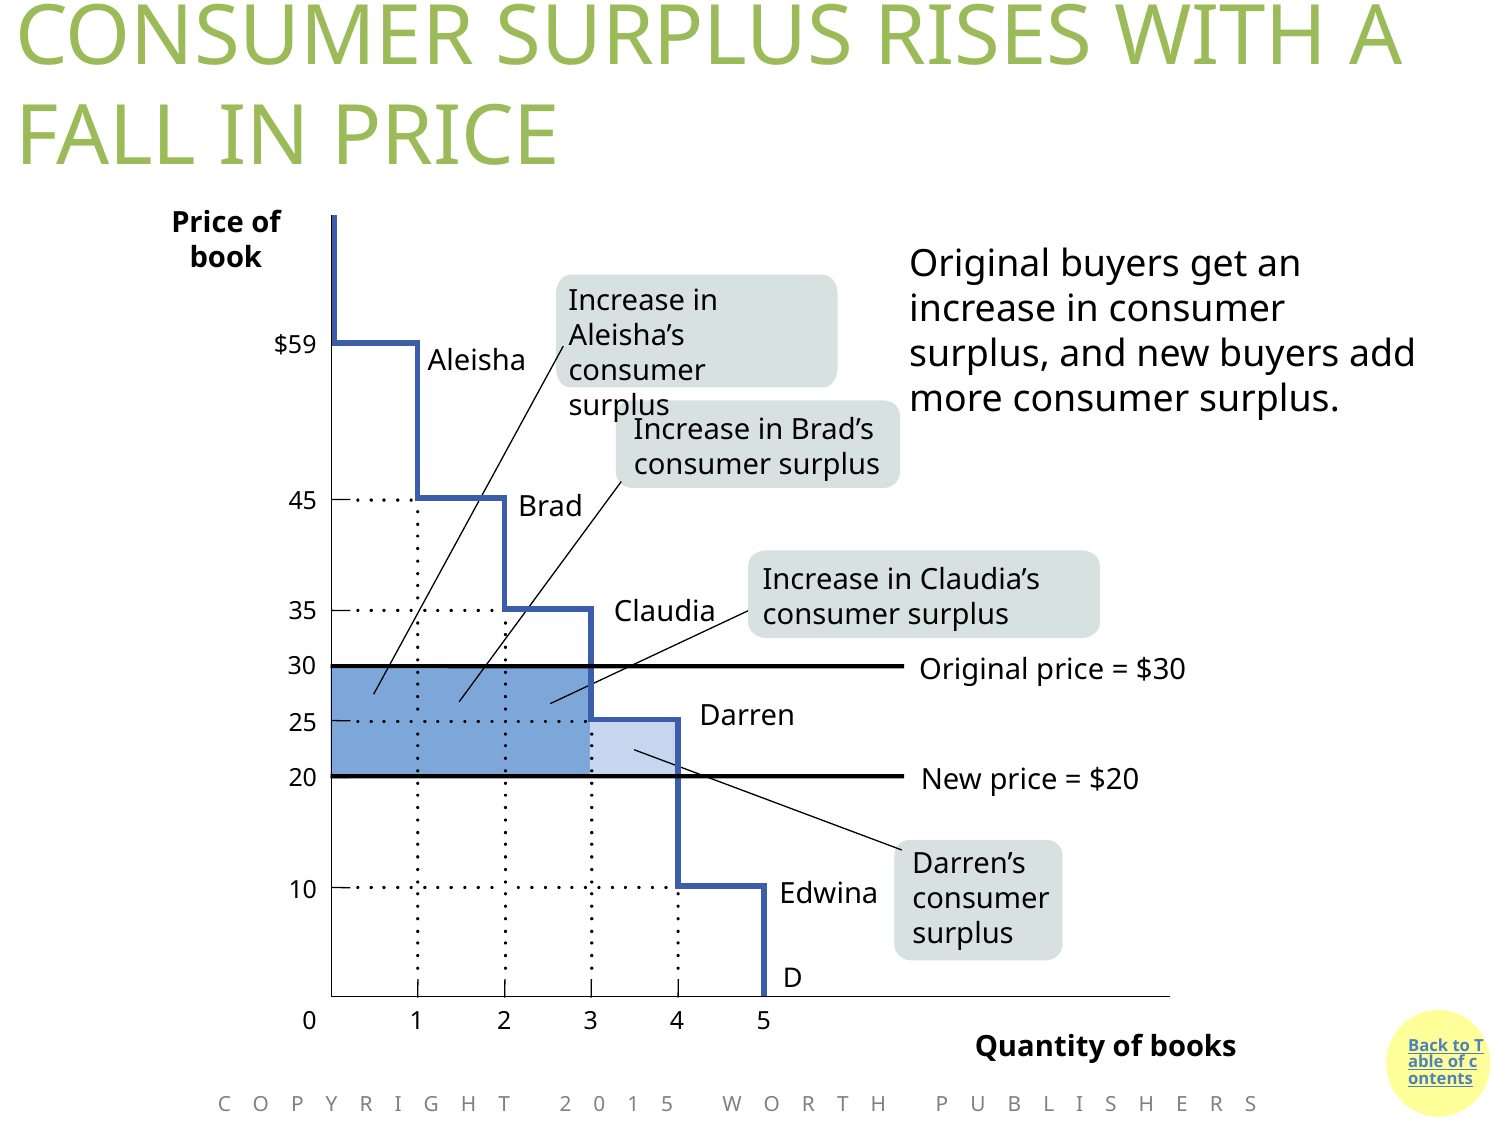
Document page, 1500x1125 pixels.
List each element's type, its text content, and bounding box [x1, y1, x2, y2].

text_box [330, 759, 1146, 796]
footer Copyright 2015 Worth Publishers [203, 1083, 1368, 1121]
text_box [154, 203, 1314, 1063]
text_box Original buyers get an increase in consumer surplus, and new buyers add more consumer surplus. [1318, 231, 1450, 472]
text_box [330, 650, 1191, 687]
title CONSUMER SURPLUS RISES WITH A FALL IN PRICE [0, 0, 1500, 163]
